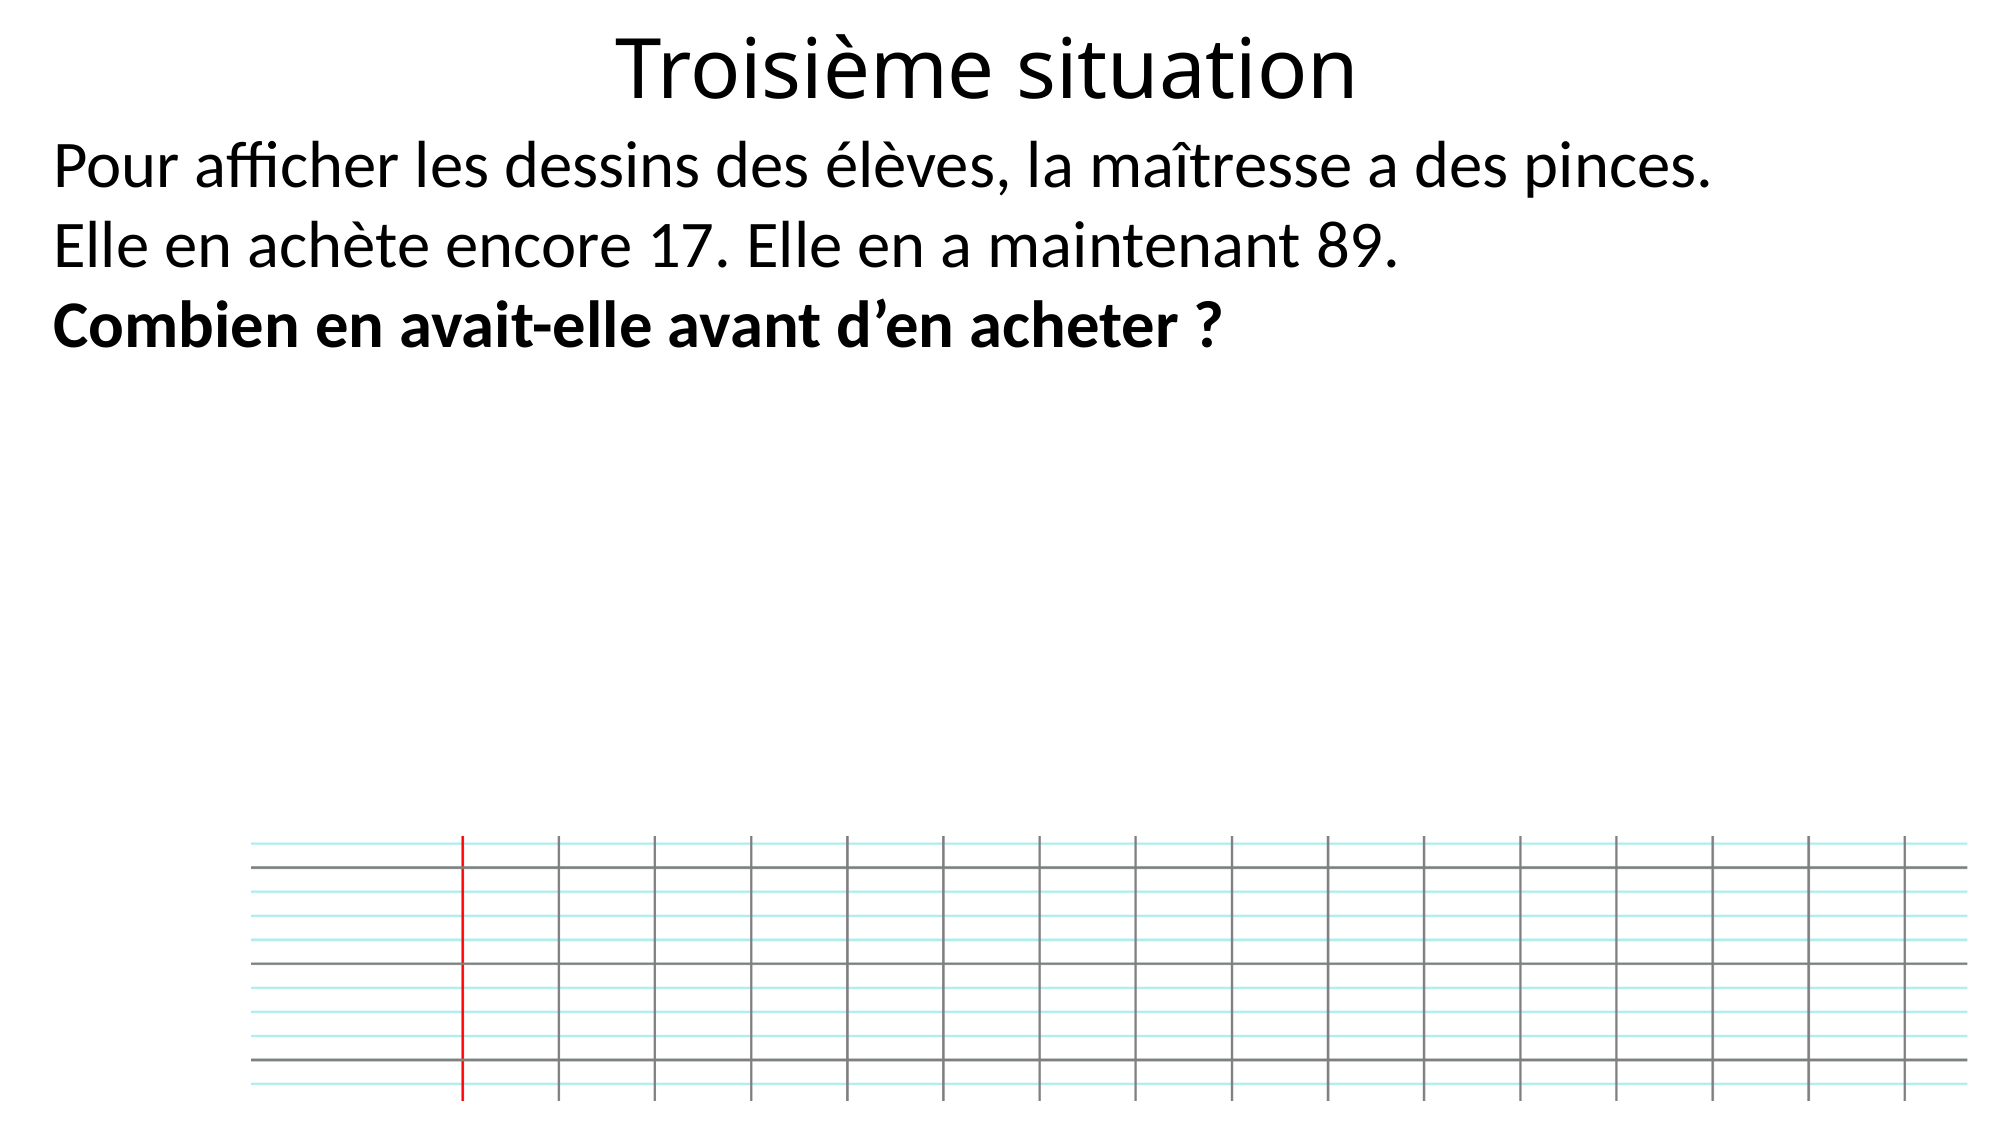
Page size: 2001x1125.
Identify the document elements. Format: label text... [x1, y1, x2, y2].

title Troisième situation [125, 35, 1851, 109]
picture [251, 836, 1968, 1101]
text_box Pour afficher les dessins des élèves, la maîtresse a des pinces. Elle en achète encore 17. Elle en a maintenant 89. Combien en avait-elle avant d’en acheter ? [38, 113, 1979, 368]
